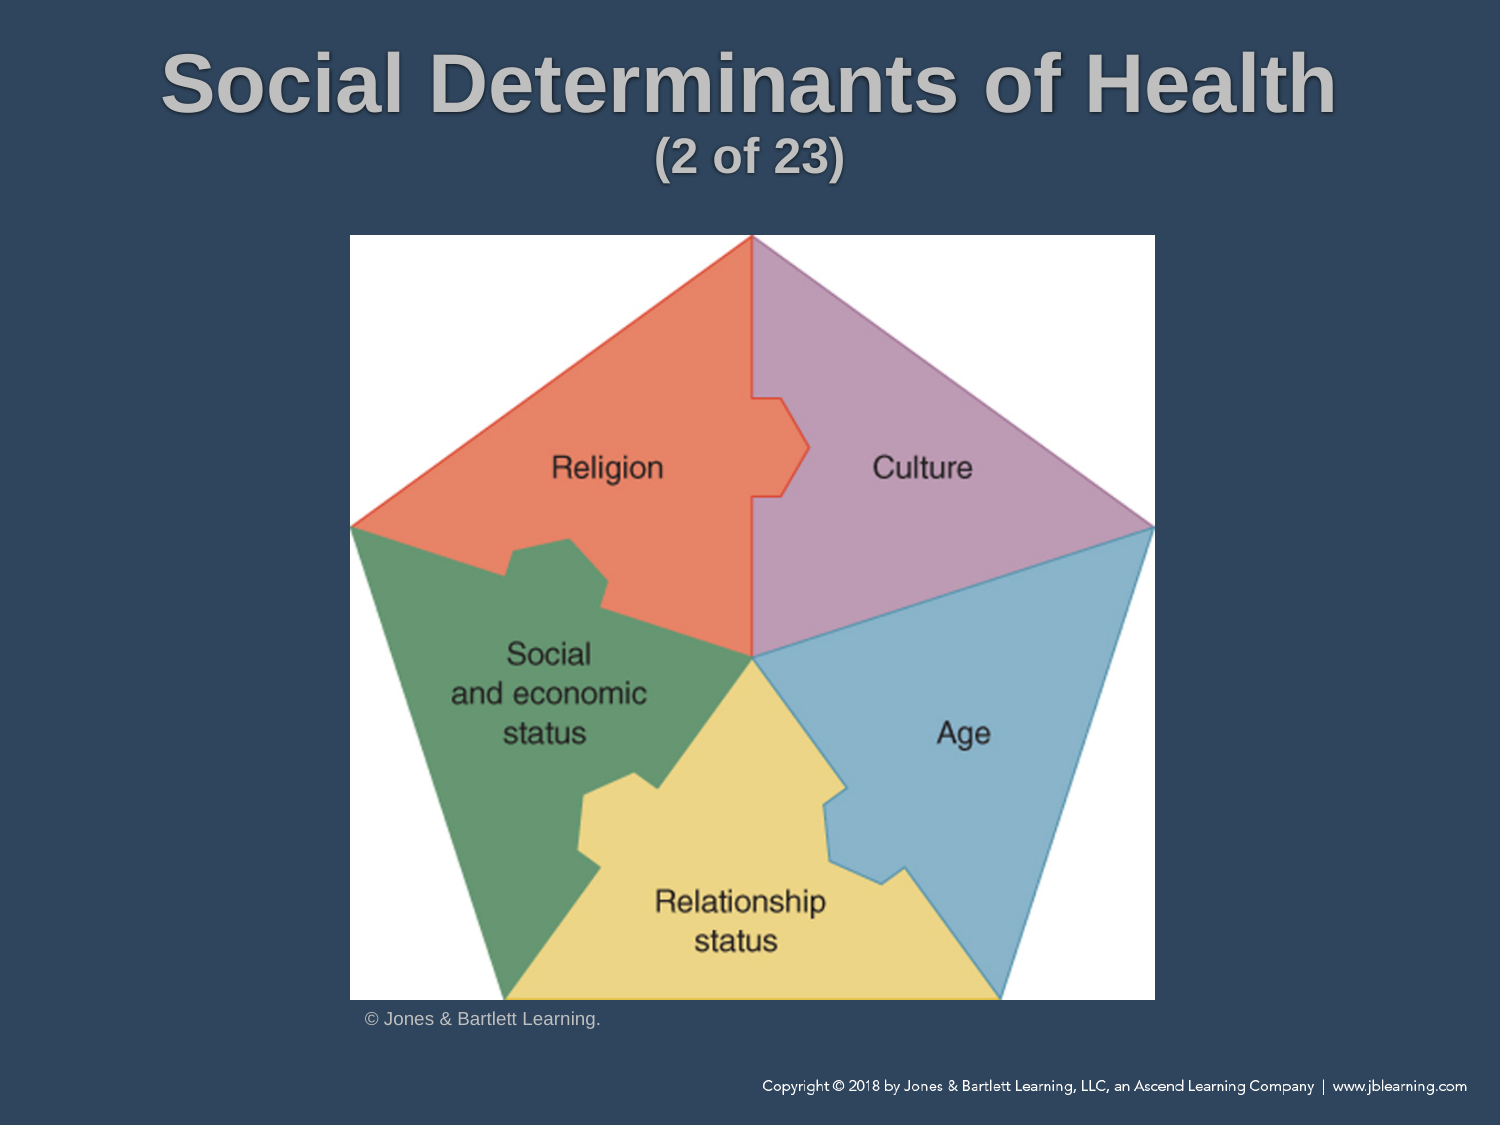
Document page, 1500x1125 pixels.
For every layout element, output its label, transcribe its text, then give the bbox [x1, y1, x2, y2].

text_box © Jones & Bartlett Learning. [349, 1008, 813, 1037]
title Social Determinants of Health (2 of 23) [112, 37, 1388, 188]
picture [0, 0, 1500, 1125]
